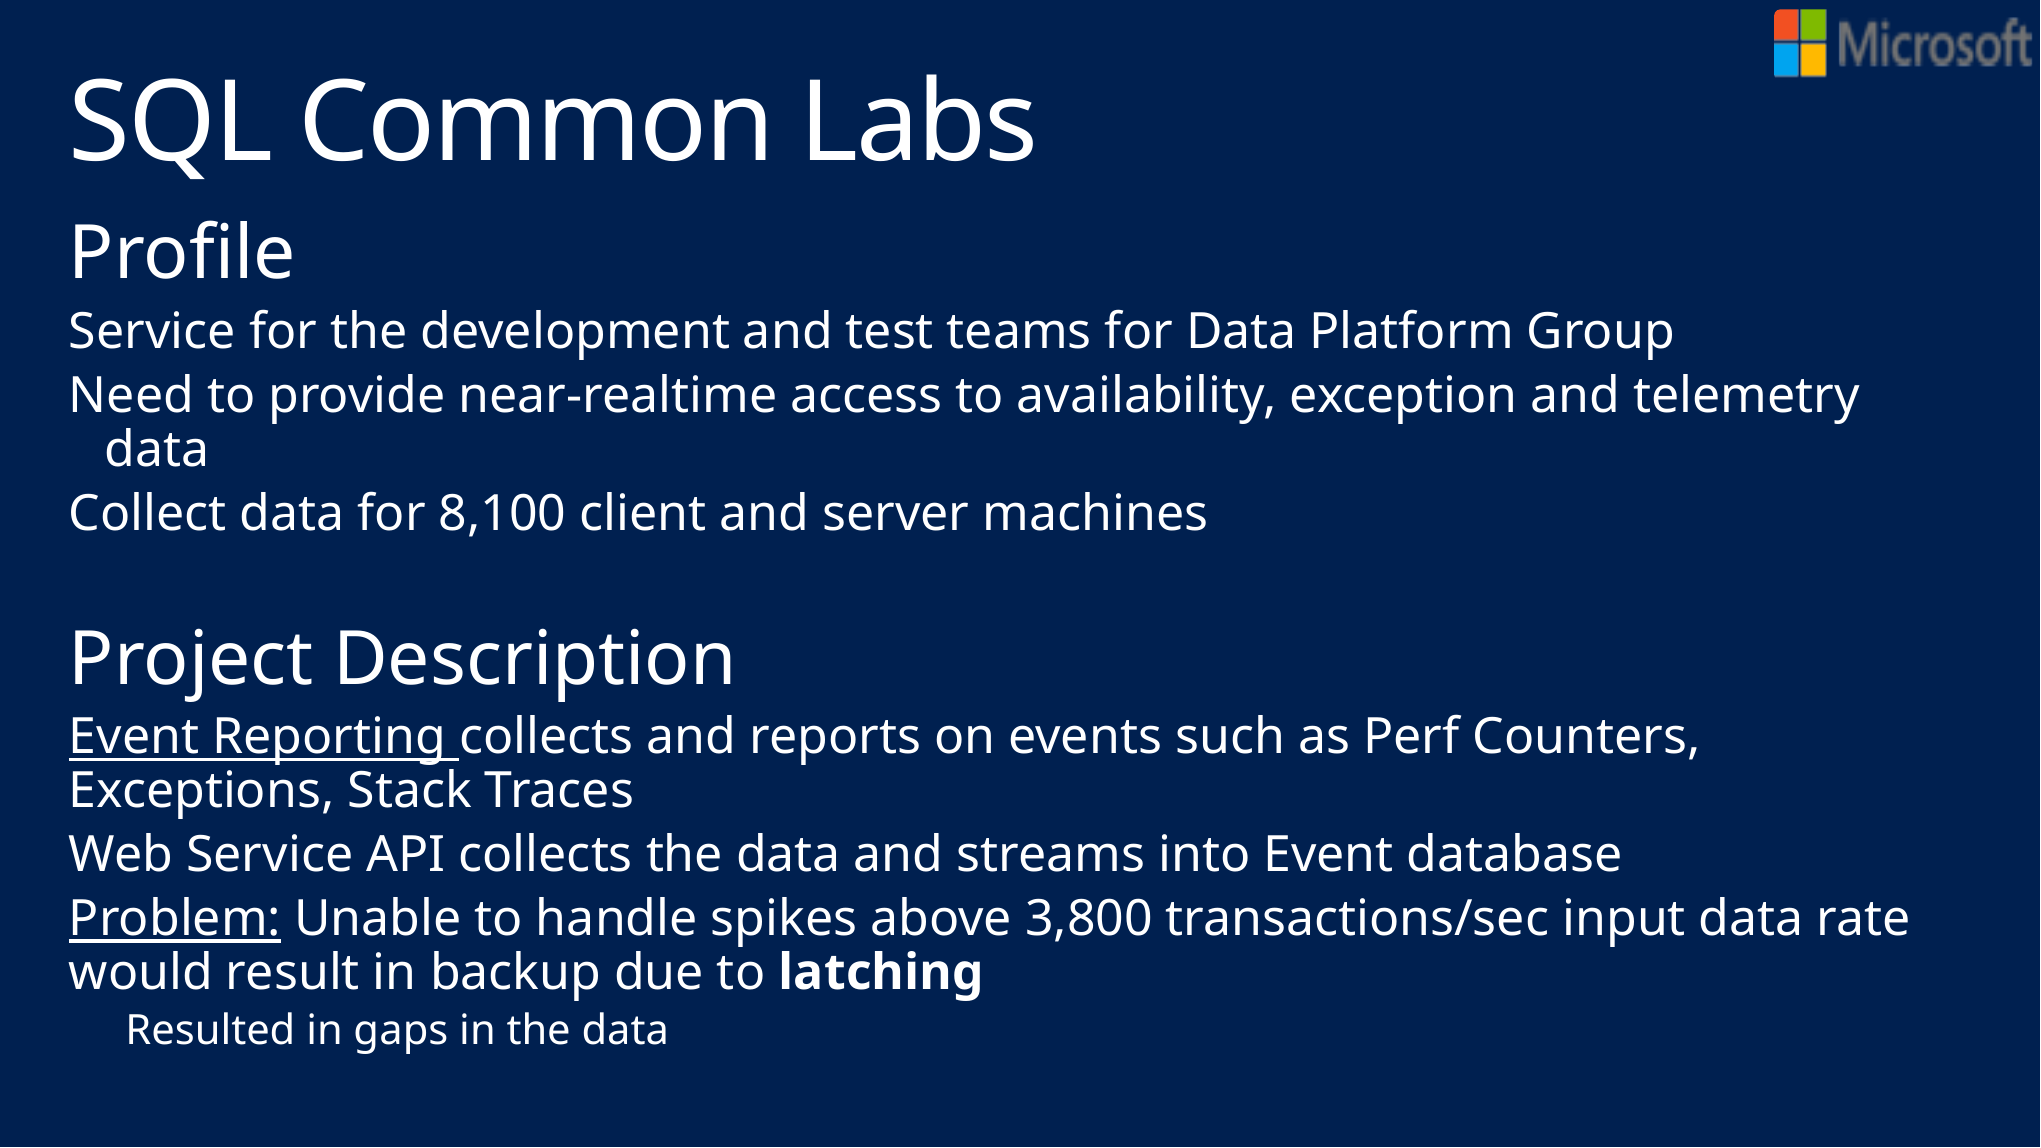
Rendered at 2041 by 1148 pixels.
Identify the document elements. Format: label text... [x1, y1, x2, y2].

list Profile Service for the development and test teams for Data Platform Group Need to provide near-realtime access to availability, exception and telemetry data Collect data for 8,100 client and server machines Project Description Event Reporting collects and reports on events such as Perf Counters, Exceptions, Stack Traces Web Service API collects the data and streams into Event database Problem: Unable to handle spikes above 3,800 transactions/sec input data rate would result in backup due to latching Resulted in gaps in the data [45, 198, 1996, 1099]
title SQL Common Labs [45, 48, 1996, 198]
picture [1773, 9, 2035, 81]
